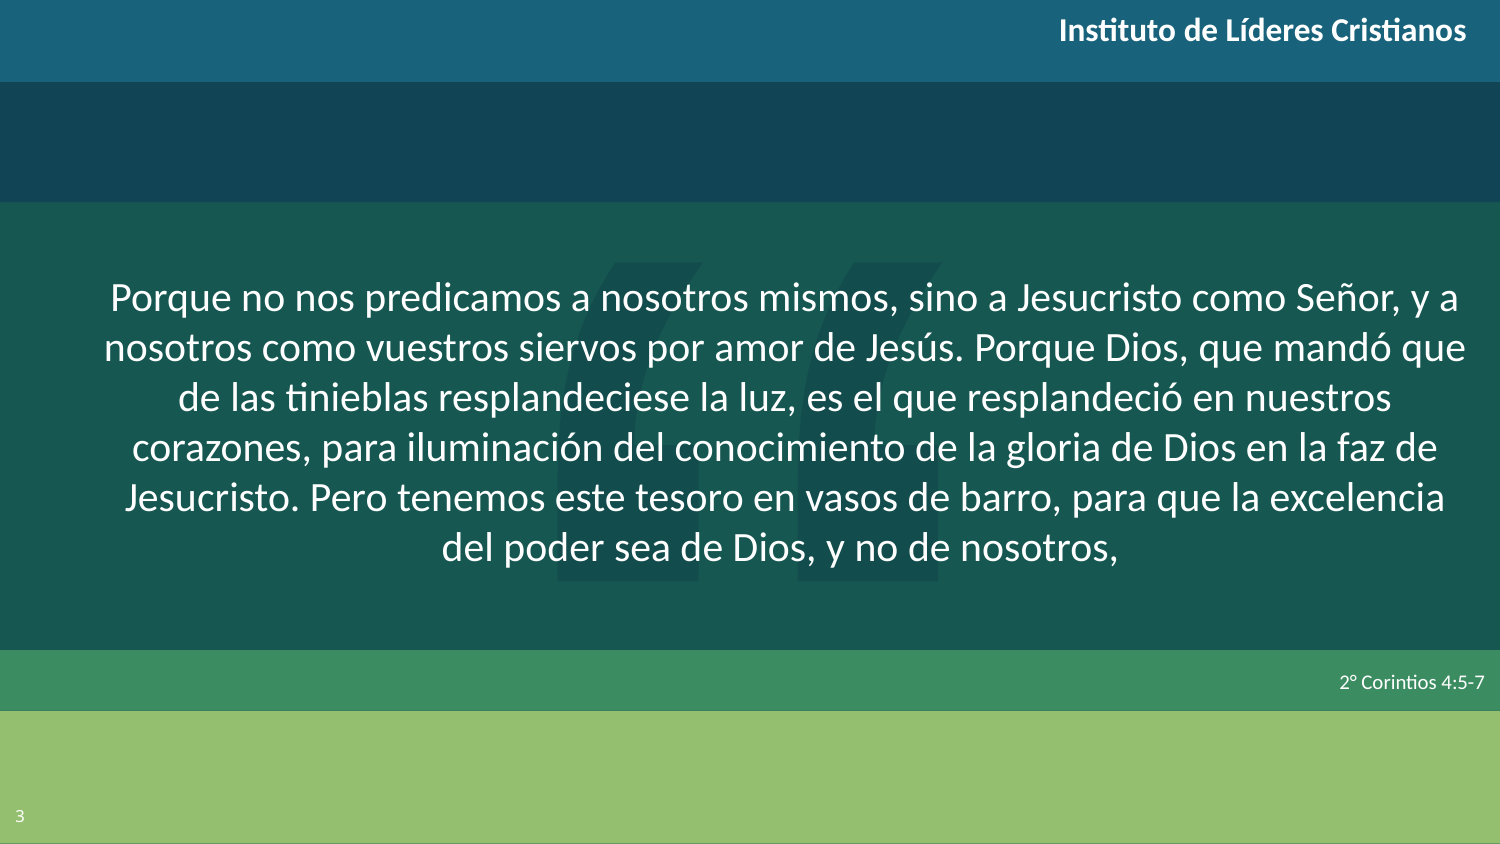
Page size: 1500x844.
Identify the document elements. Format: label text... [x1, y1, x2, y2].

slide_number 3 [0, 790, 49, 844]
text_box Instituto de Líderes Cristianos [927, 8, 1483, 100]
list Porque no nos predicamos a nosotros mismos, sino a Jesucristo como Señor, y a nosotros como vuestros siervos por amor de Jesús. Porque Dios, que mandó que de las tinieblas resplandeciese la luz, es el que resplandeció en nuestros corazones, para iluminación del conocimiento de la gloria de Dios en la faz de Jesucristo. Pero tenemos este tesoro en vasos de barro, para que la excelencia del poder sea de Dios, y no de nosotros, [88, 369, 1483, 470]
text_box 2° Corintios 4:5-7 [726, 661, 1500, 753]
